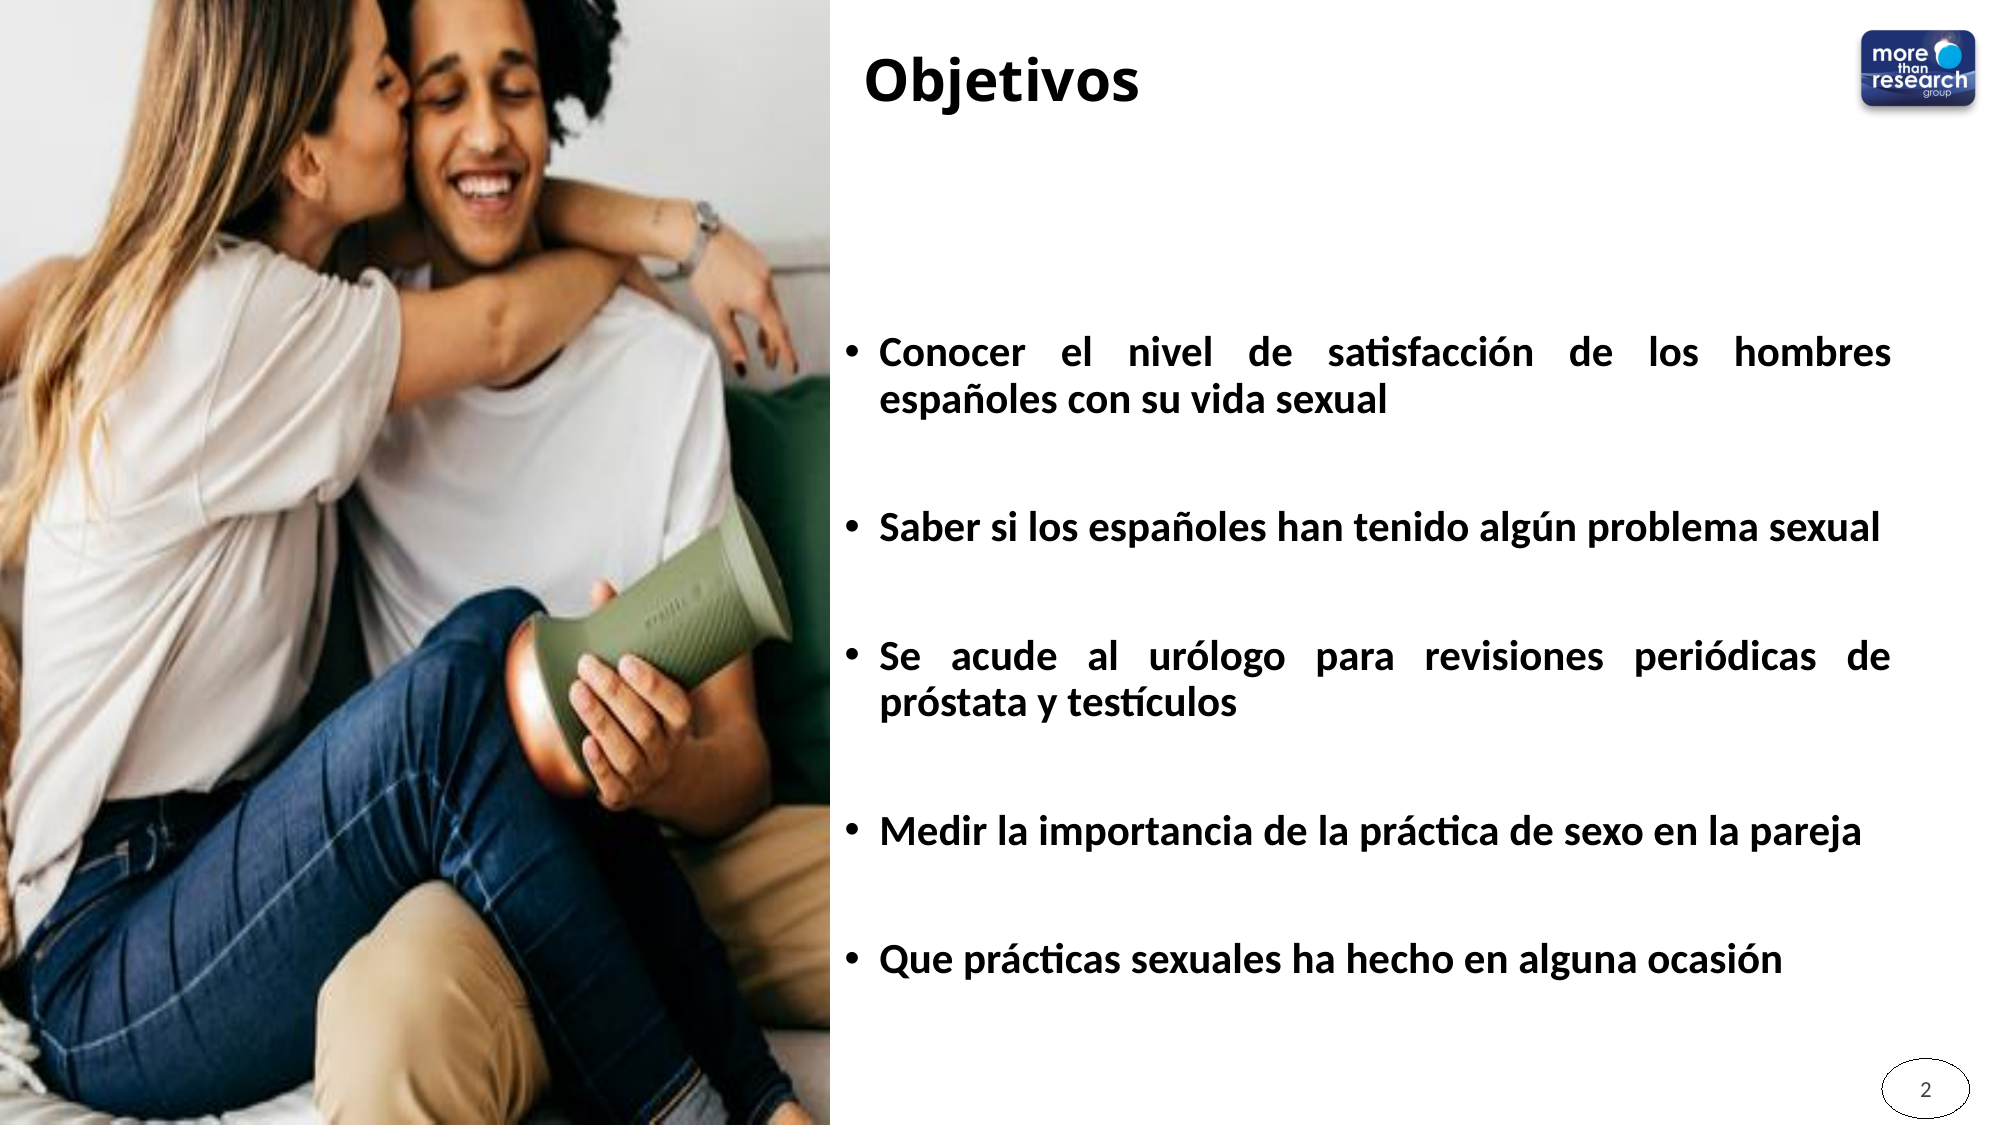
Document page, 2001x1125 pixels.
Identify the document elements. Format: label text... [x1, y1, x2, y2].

list Conocer el nivel de satisfacción de los hombres españoles con su vida sexual Saber si los españoles han tenido algún problema sexual Se acude al urólogo para revisiones periódicas de próstata y testículos Medir la importancia de la práctica de sexo en la pareja Que prácticas sexuales ha hecho en alguna ocasión [830, 299, 1908, 1014]
text_box 2 [1881, 1058, 1970, 1119]
picture [0, 0, 830, 1125]
title Objetivos [844, 32, 1156, 134]
picture [1853, 25, 1981, 113]
